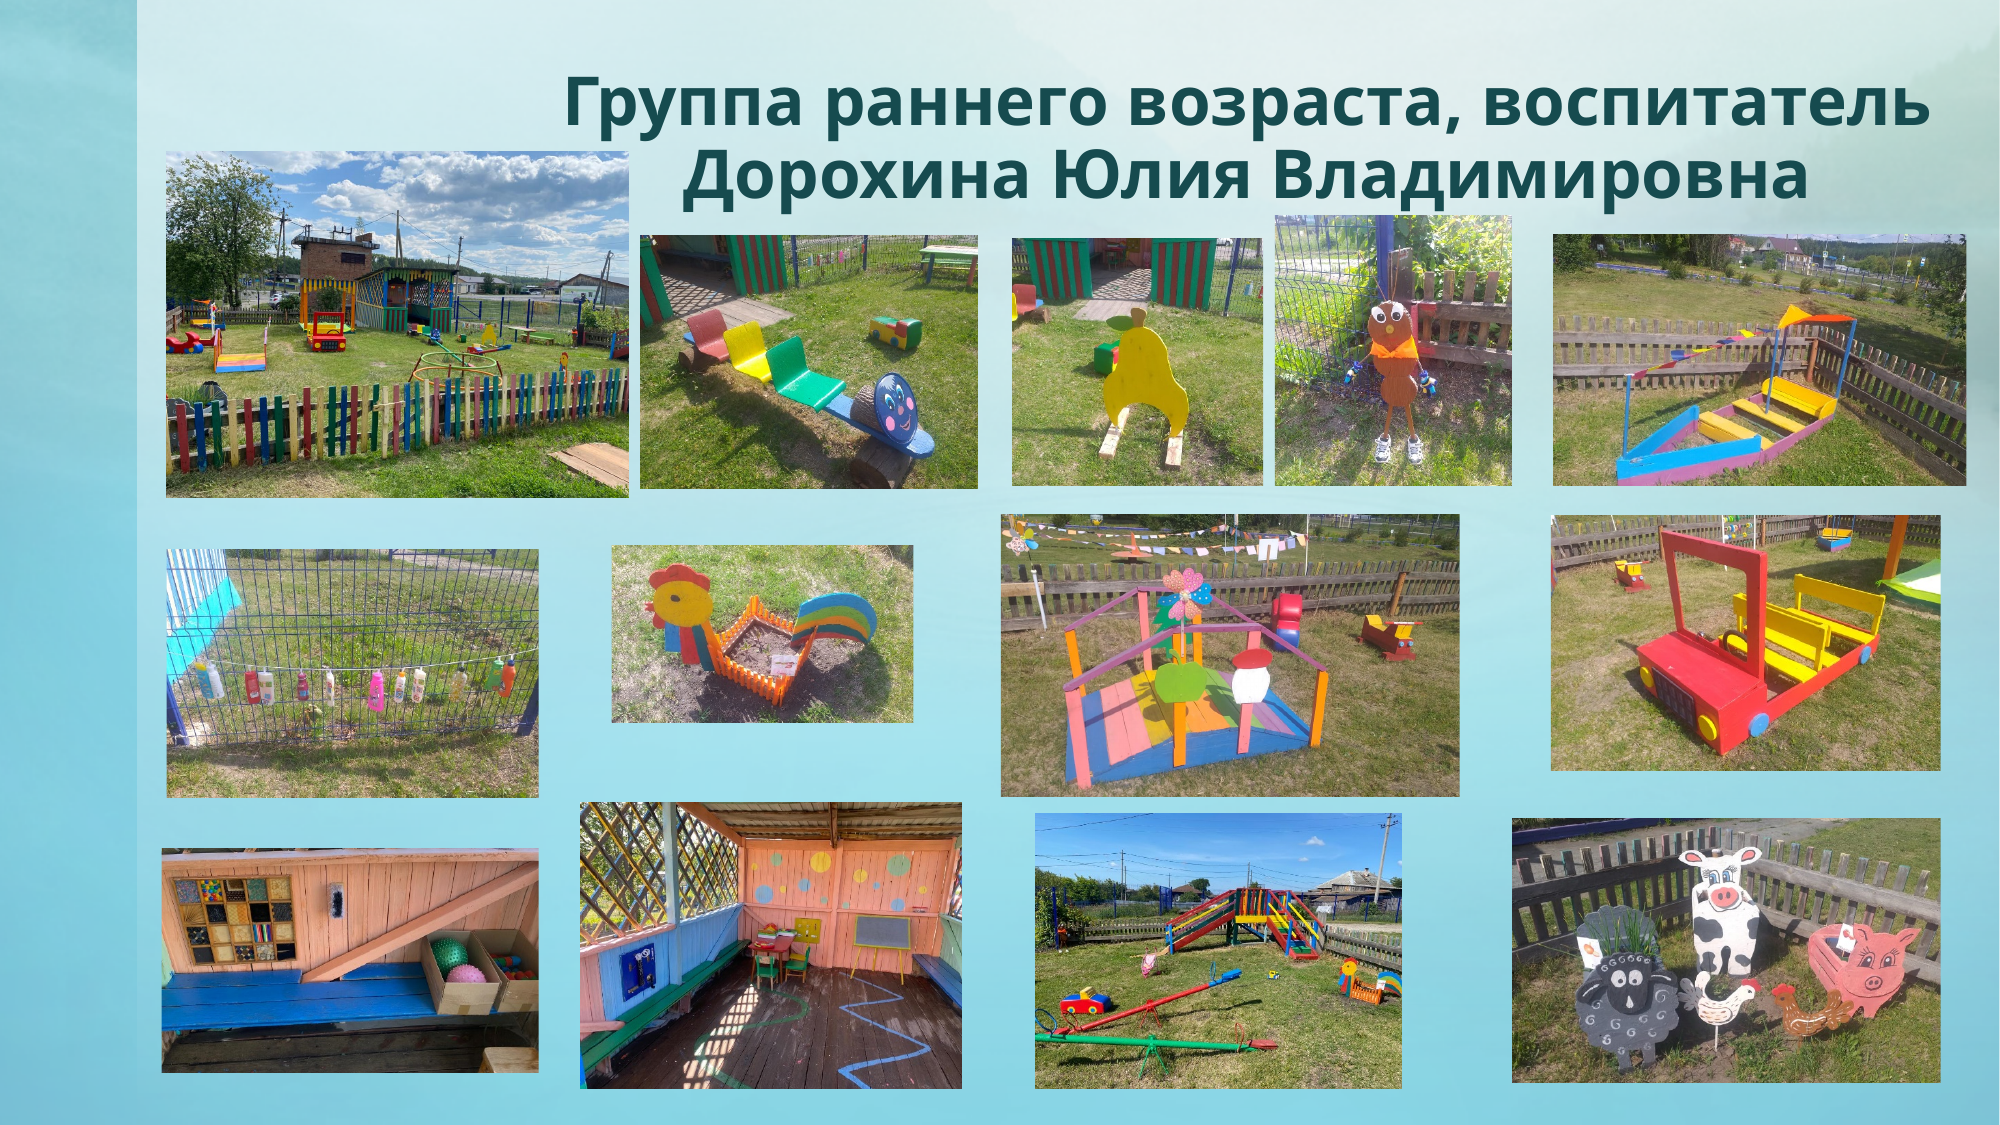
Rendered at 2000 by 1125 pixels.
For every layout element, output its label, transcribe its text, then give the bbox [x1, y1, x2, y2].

picture [1550, 230, 1967, 486]
picture [1550, 515, 1941, 771]
title Группа раннего возраста, воспитатель Дорохина Юлия Владимировна [538, 42, 1957, 221]
picture [611, 545, 914, 723]
picture [1000, 514, 1460, 797]
picture [1274, 215, 1513, 486]
picture [1012, 238, 1264, 486]
picture [0, 0, 2000, 1125]
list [166, 151, 629, 498]
picture [166, 549, 539, 798]
picture [640, 235, 978, 489]
